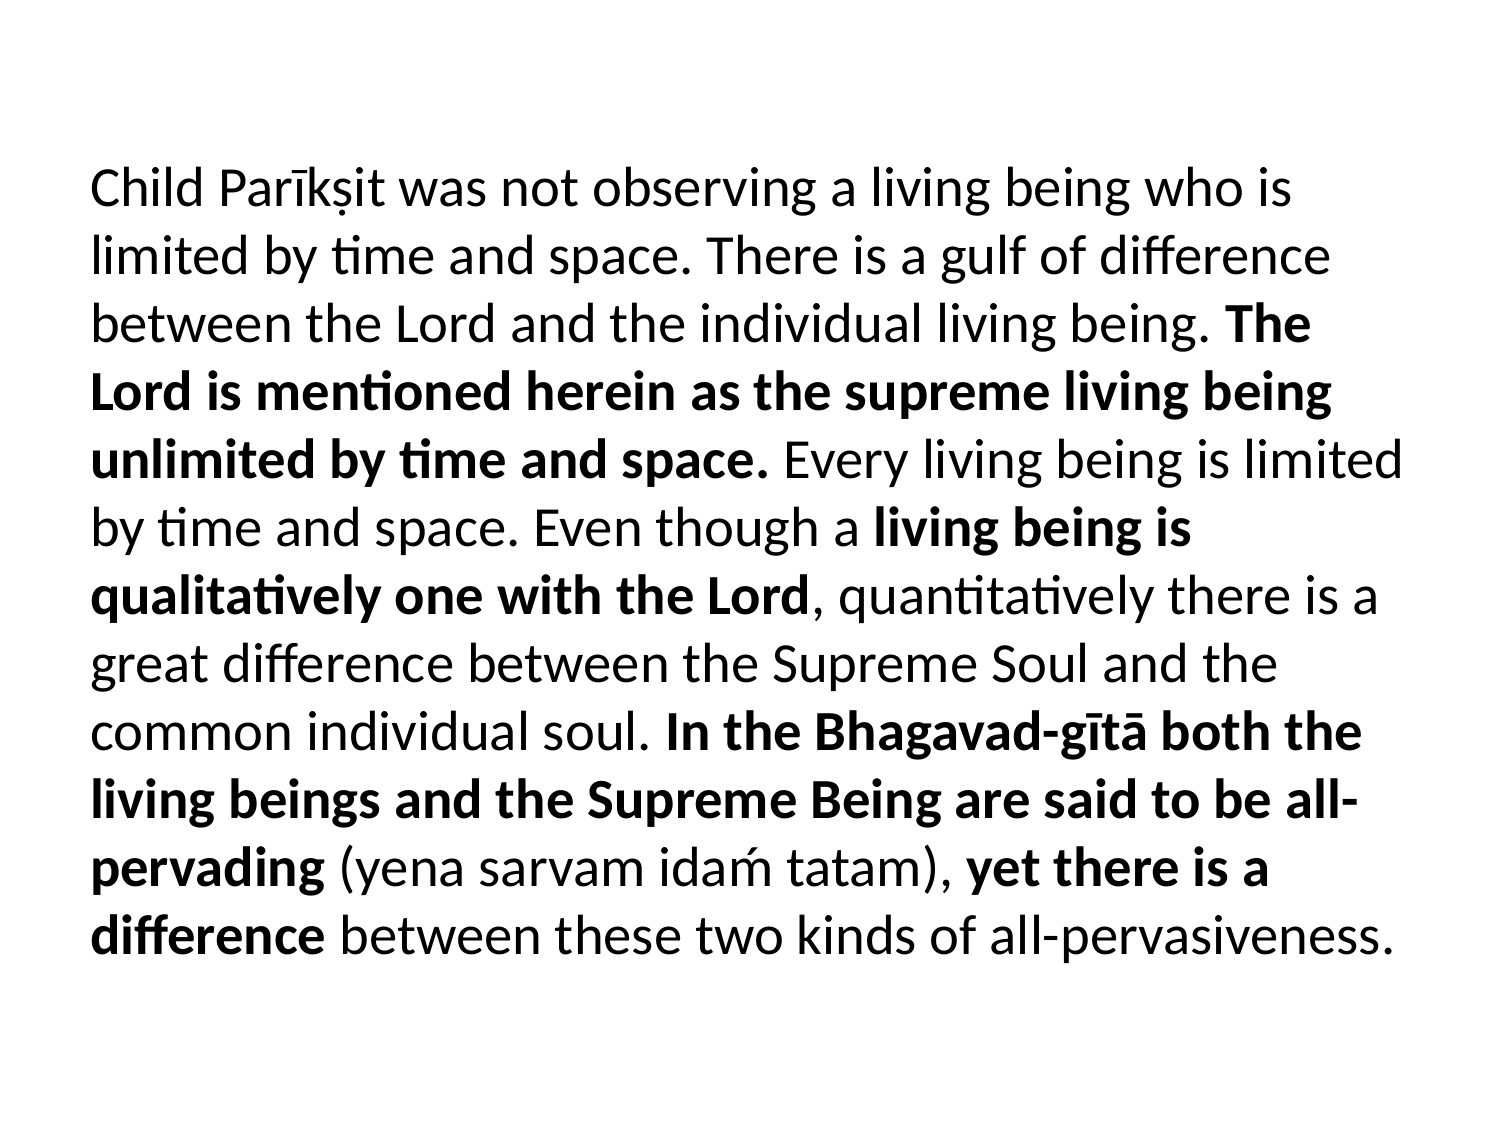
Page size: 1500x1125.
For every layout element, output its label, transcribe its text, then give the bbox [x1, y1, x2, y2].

list Child Parīkṣit was not observing a living being who is limited by time and space. There is a gulf of difference between the Lord and the individual living being. The Lord is mentioned herein as the supreme living being unlimited by time and space. Every living being is limited by time and space. Even though a living being is qualitatively one with the Lord, quantitatively there is a great difference between the Supreme Soul and the common individual soul. In the Bhagavad-gītā both the living beings and the Supreme Being are said to be all-pervading (yena sarvam idaḿ tatam), yet there is a difference between these two kinds of all-pervasiveness. [75, 62, 1425, 1005]
